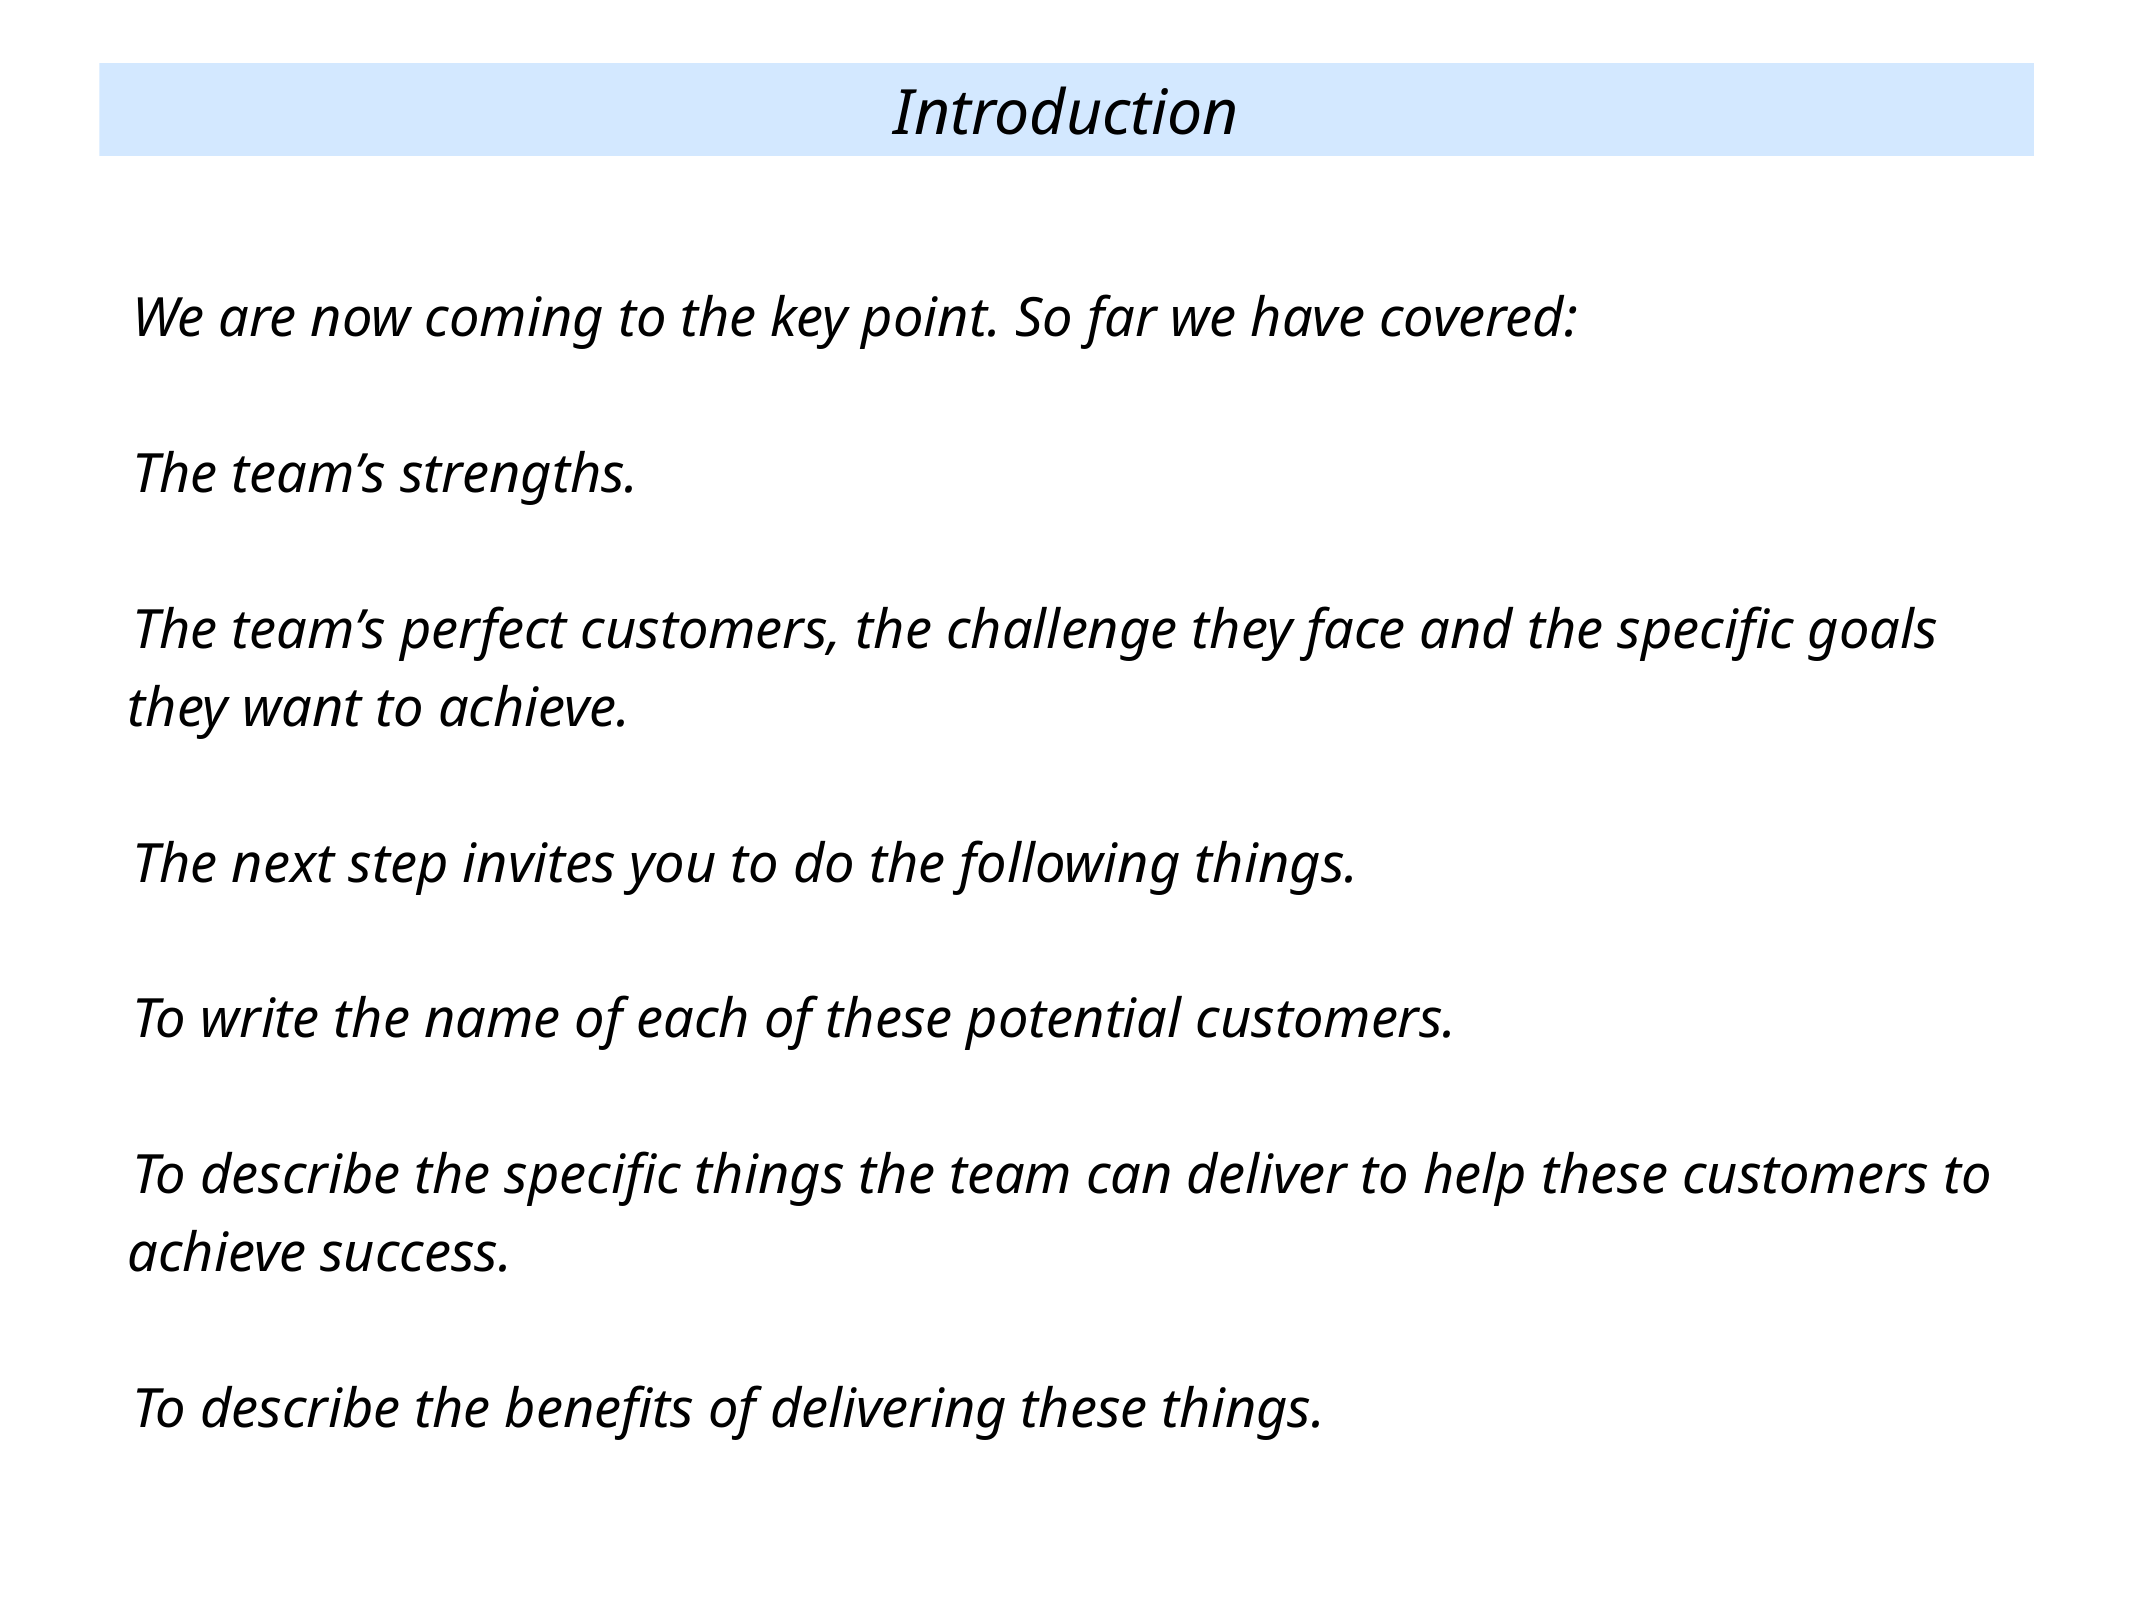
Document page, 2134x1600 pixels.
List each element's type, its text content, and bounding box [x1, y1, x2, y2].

text_box We are now coming to the key point. So far we have covered: The team’s strengths. The team’s perfect customers, the challenge they face and the specific goals they want to achieve. The next step invites you to do the following things. To write the name of each of these potential customers. To describe the specific things the team can deliver to help these customers to achieve success. To describe the benefits of delivering these things. [118, 260, 2015, 1448]
text_box Introduction [99, 63, 2034, 156]
